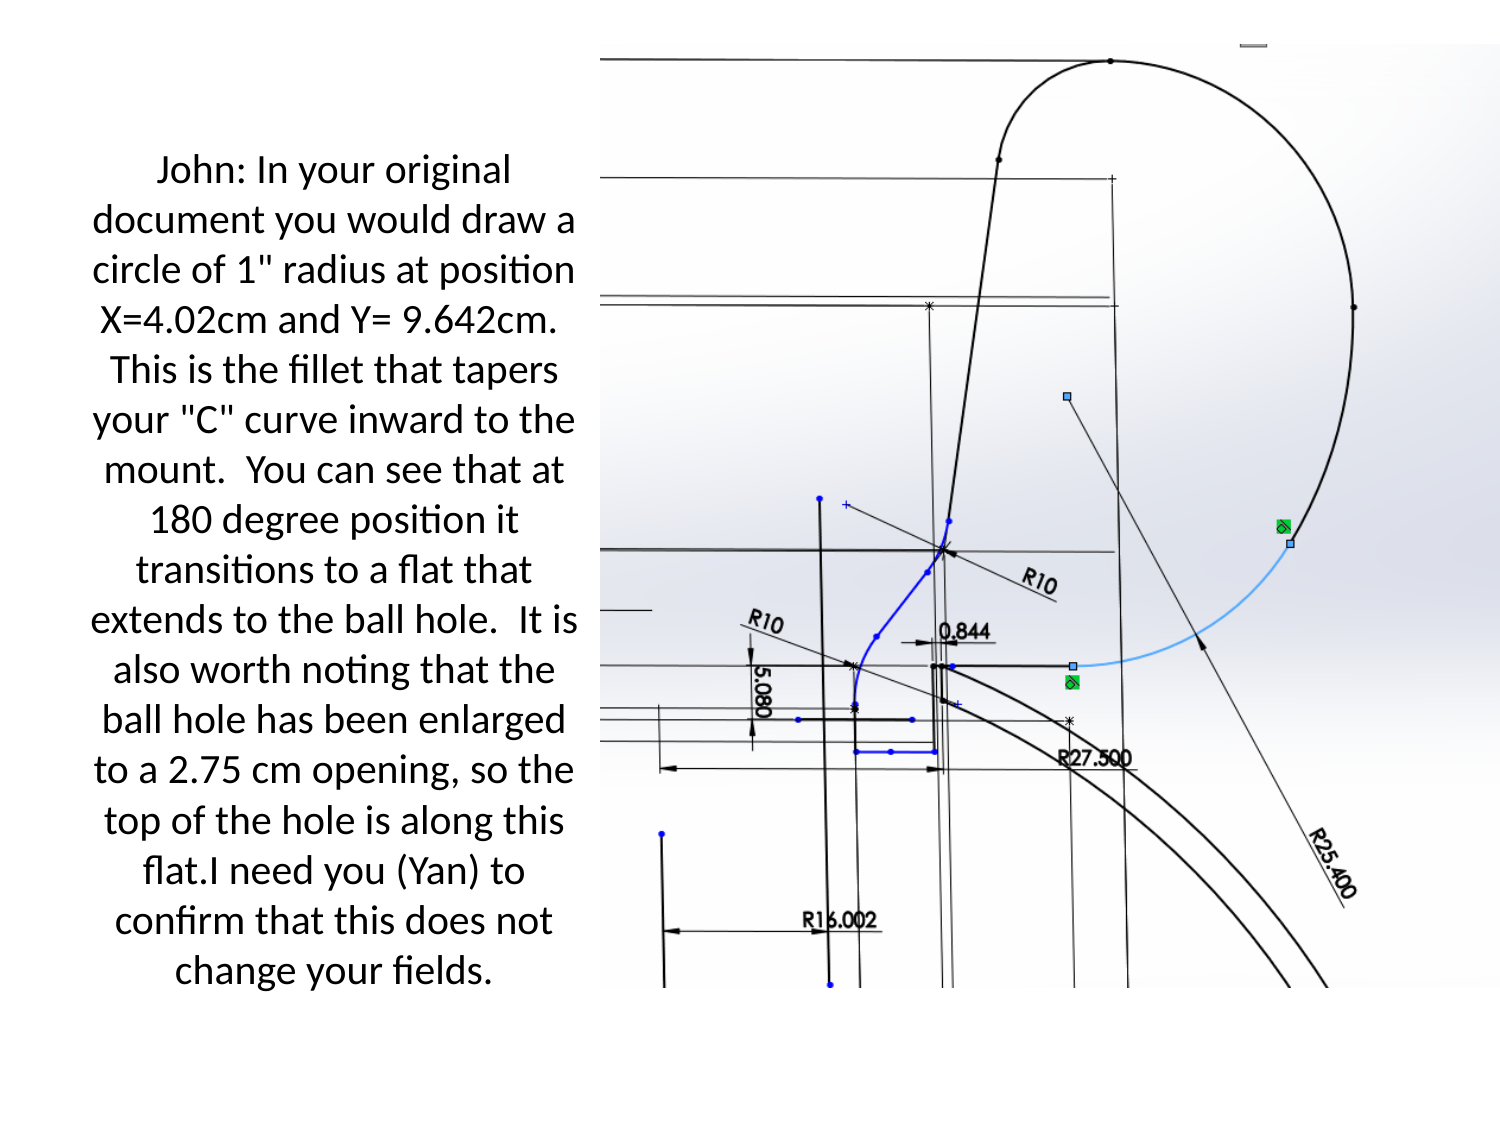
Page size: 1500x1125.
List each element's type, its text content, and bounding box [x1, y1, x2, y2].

title John: In your original document you would draw a circle of 1" radius at position X=4.02cm and Y= 9.642cm. This is the fillet that tapers your "C" curve inward to the mount. You can see that at 180 degree position it transitions to a flat that extends to the ball hole. It is also worth noting that the ball hole has been enlarged to a 2.75 cm opening, so the top of the hole is along this flat.I need you (Yan) to confirm that this does not change your fields. [75, 45, 594, 1089]
picture [600, 44, 1500, 988]
